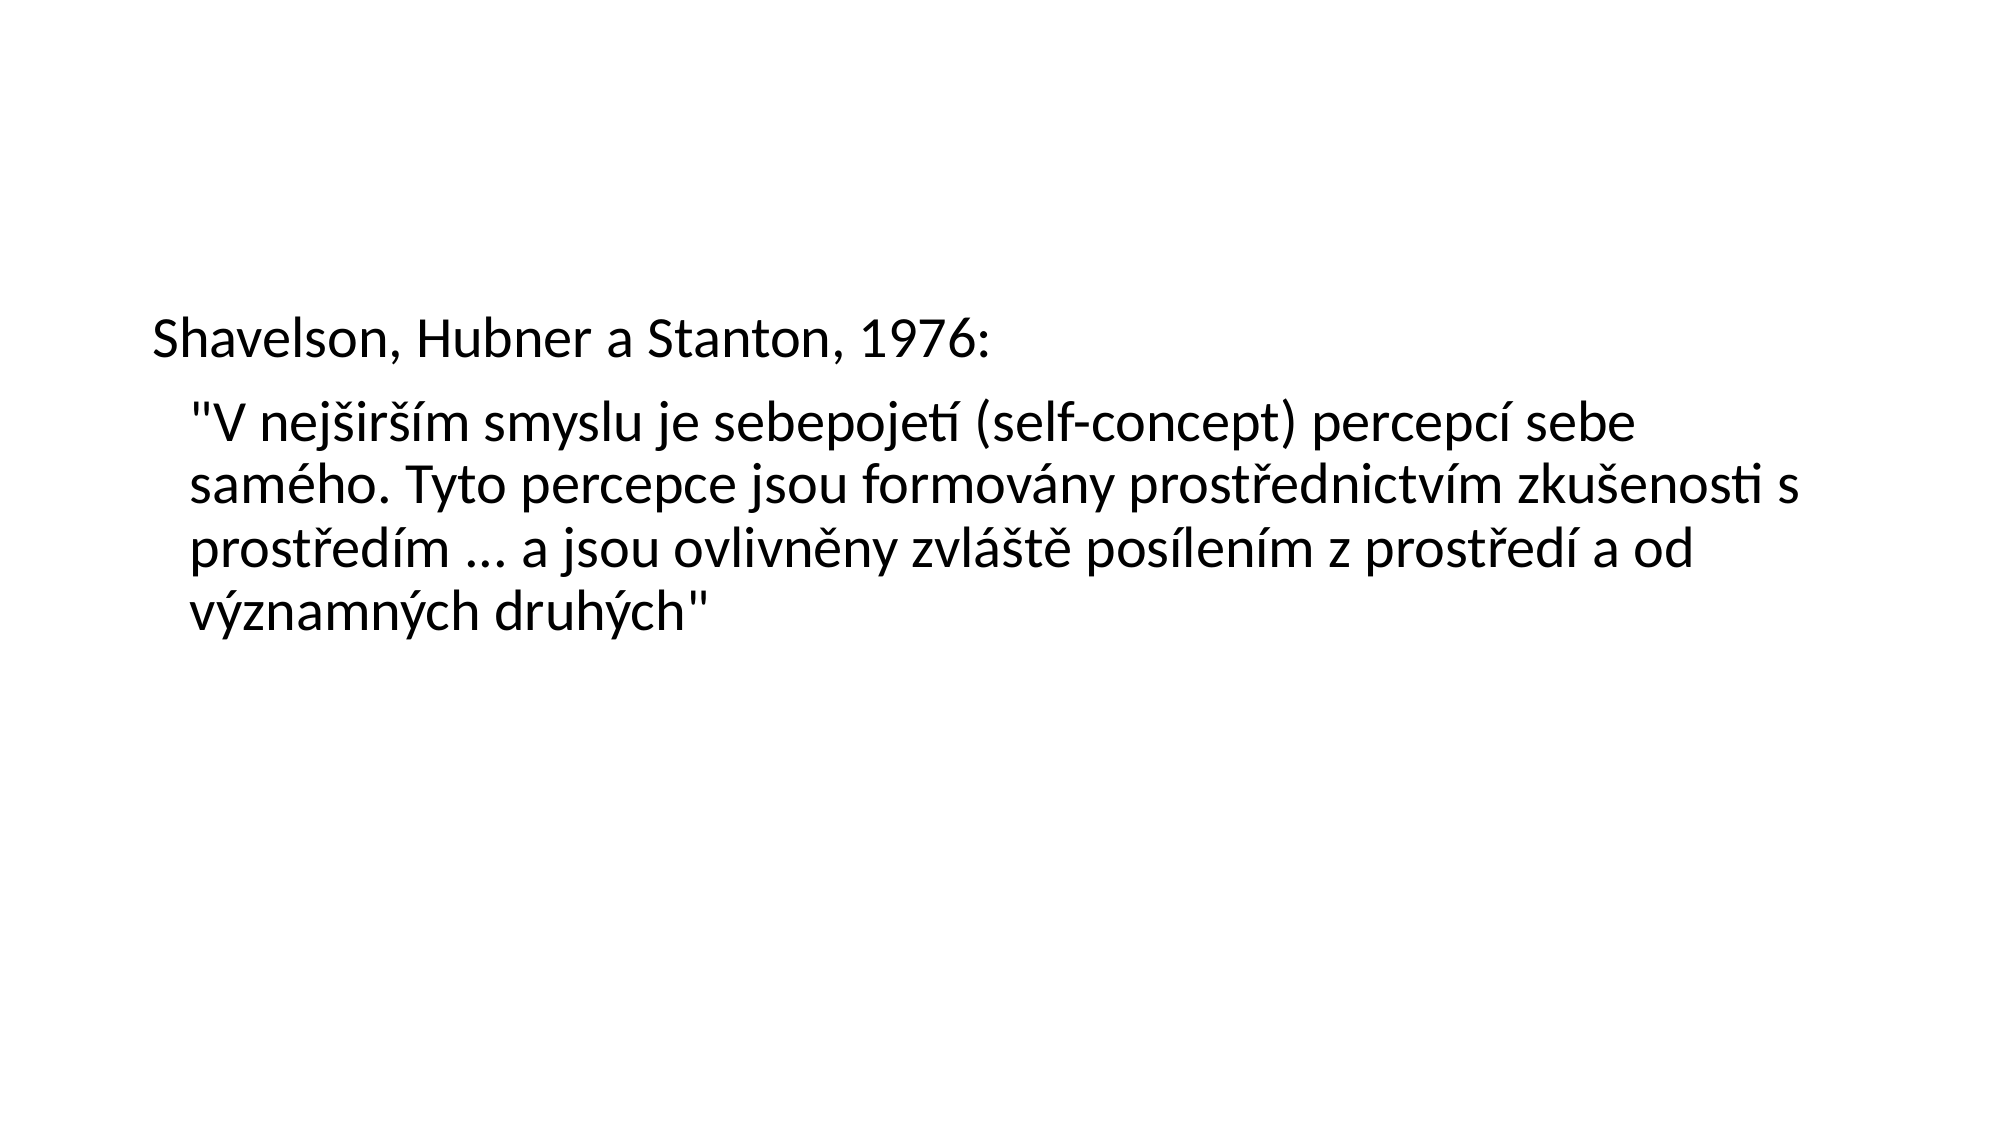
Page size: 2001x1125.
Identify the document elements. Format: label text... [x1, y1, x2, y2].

list Shavelson, Hubner a Stanton, 1976: "V nejširším smyslu je sebepojetí (self-concept) percepcí sebe samého. Tyto percepce jsou formovány prostřednictvím zkušenosti s prostředím ... a jsou ovlivněny zvláště posílením z prostředí a od významných druhých" [137, 299, 1863, 1014]
